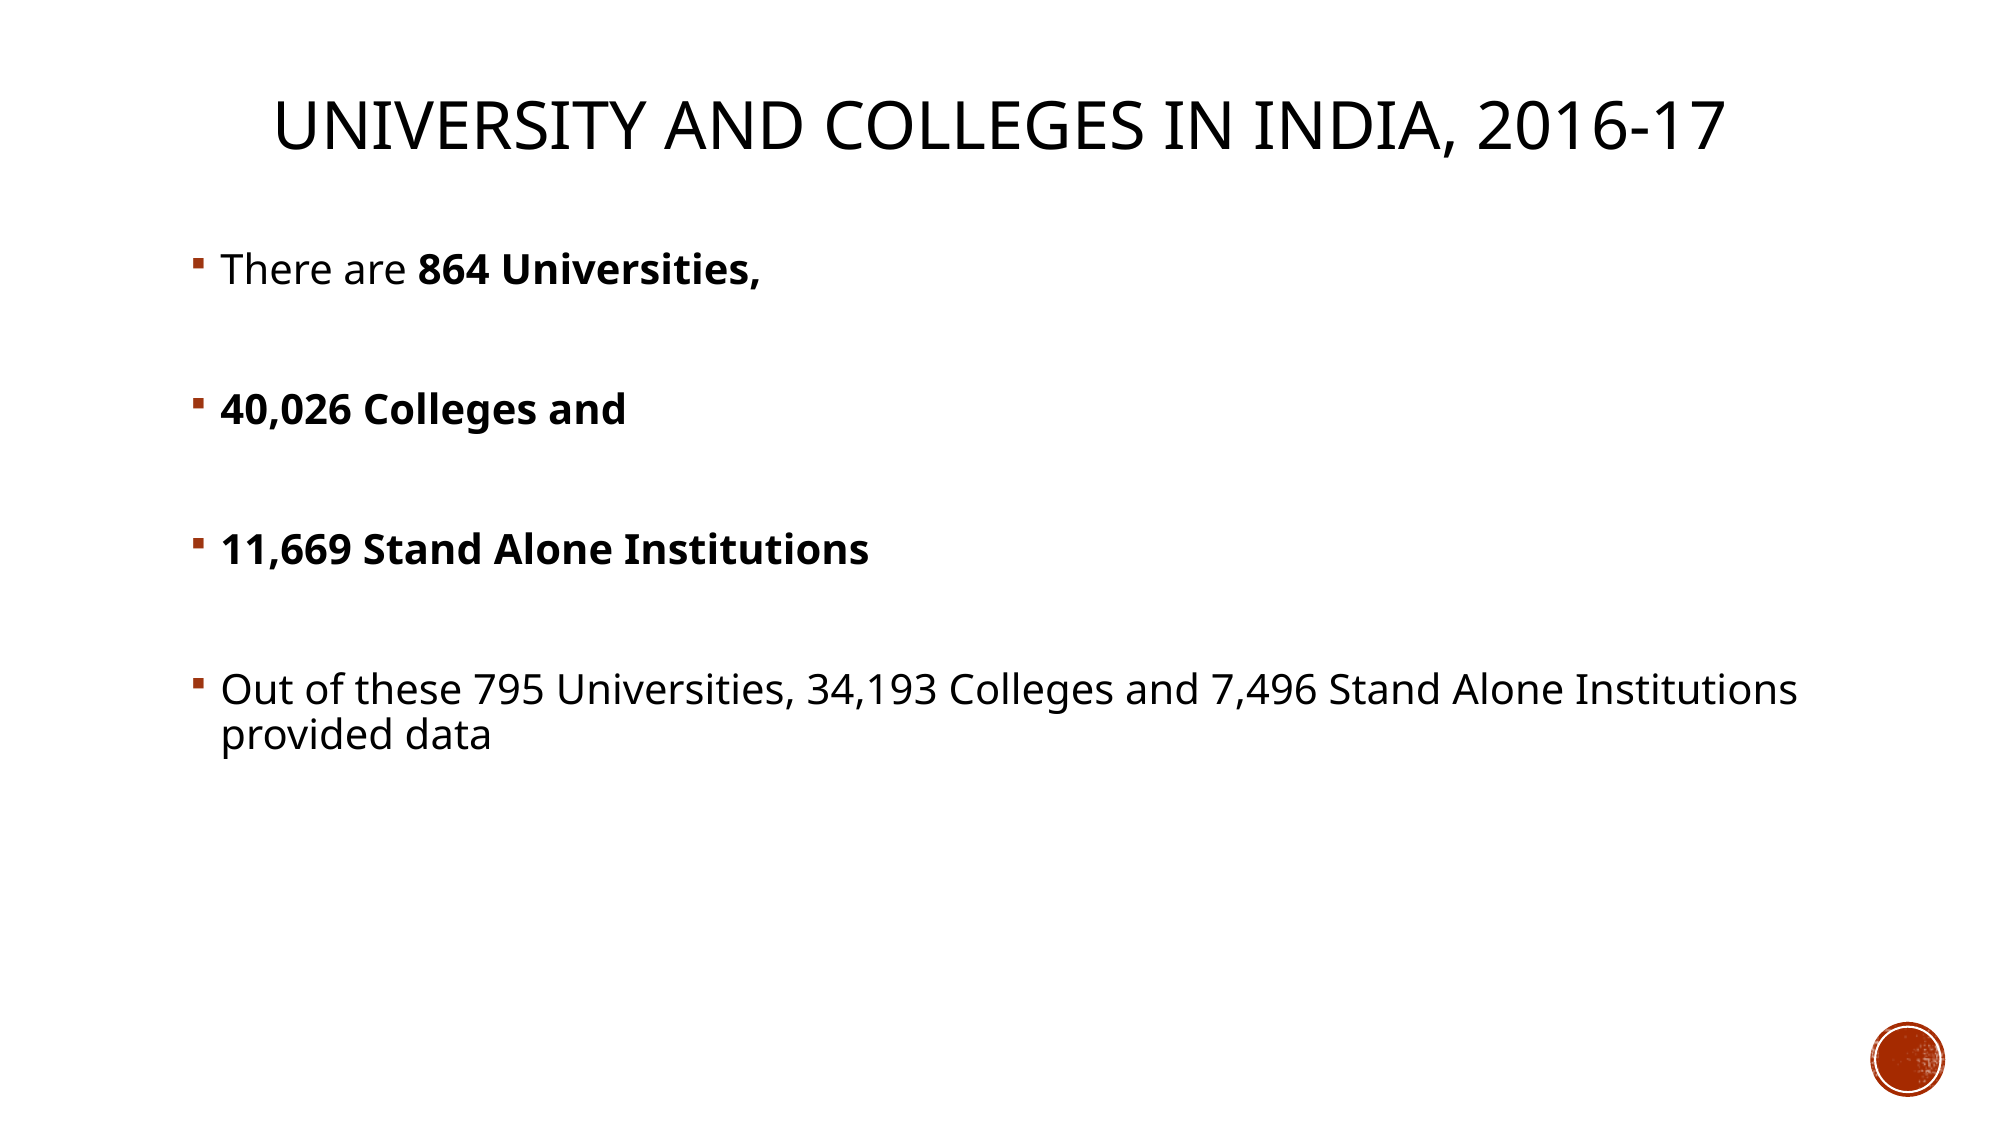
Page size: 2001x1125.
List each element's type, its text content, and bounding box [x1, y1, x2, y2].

title University and colleges in India, 2016-17 [175, 79, 1826, 176]
list There are 864 Universities, 40,026 Colleges and 11,669 Stand Alone Institutions Out of these 795 Universities, 34,193 Colleges and 7,496 Stand Alone Institutions provided data [175, 240, 1826, 1013]
